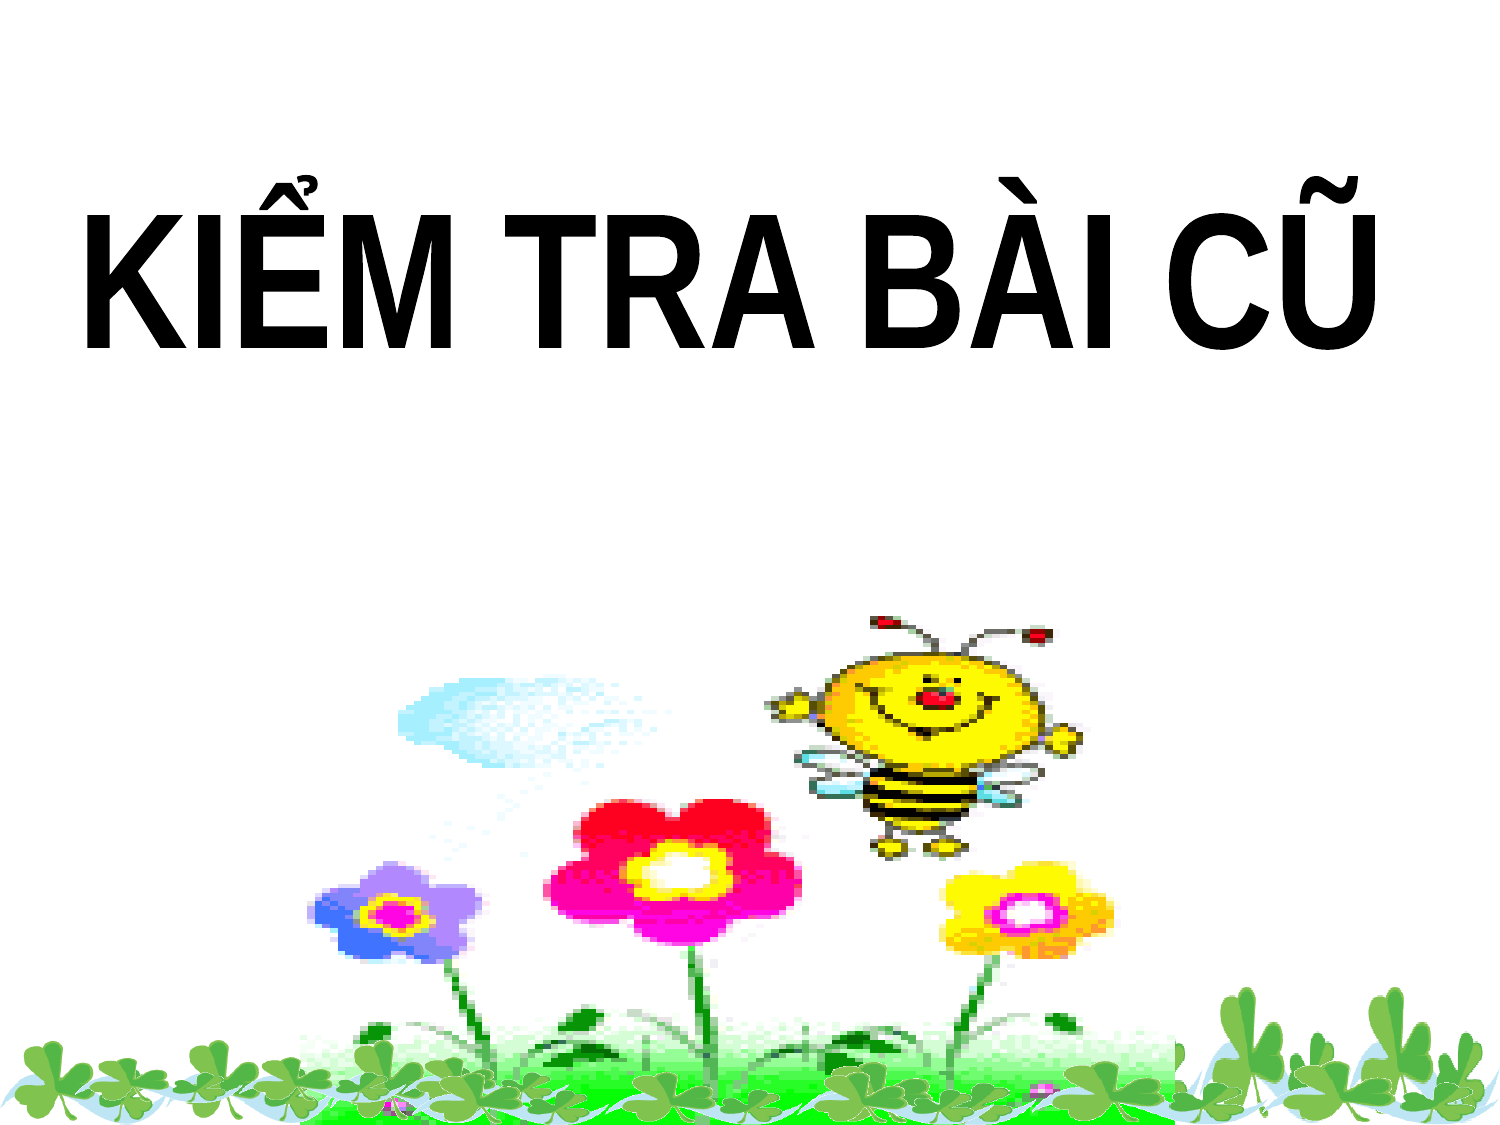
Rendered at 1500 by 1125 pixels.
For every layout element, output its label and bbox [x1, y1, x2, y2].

text_box [0, 612, 1500, 1125]
